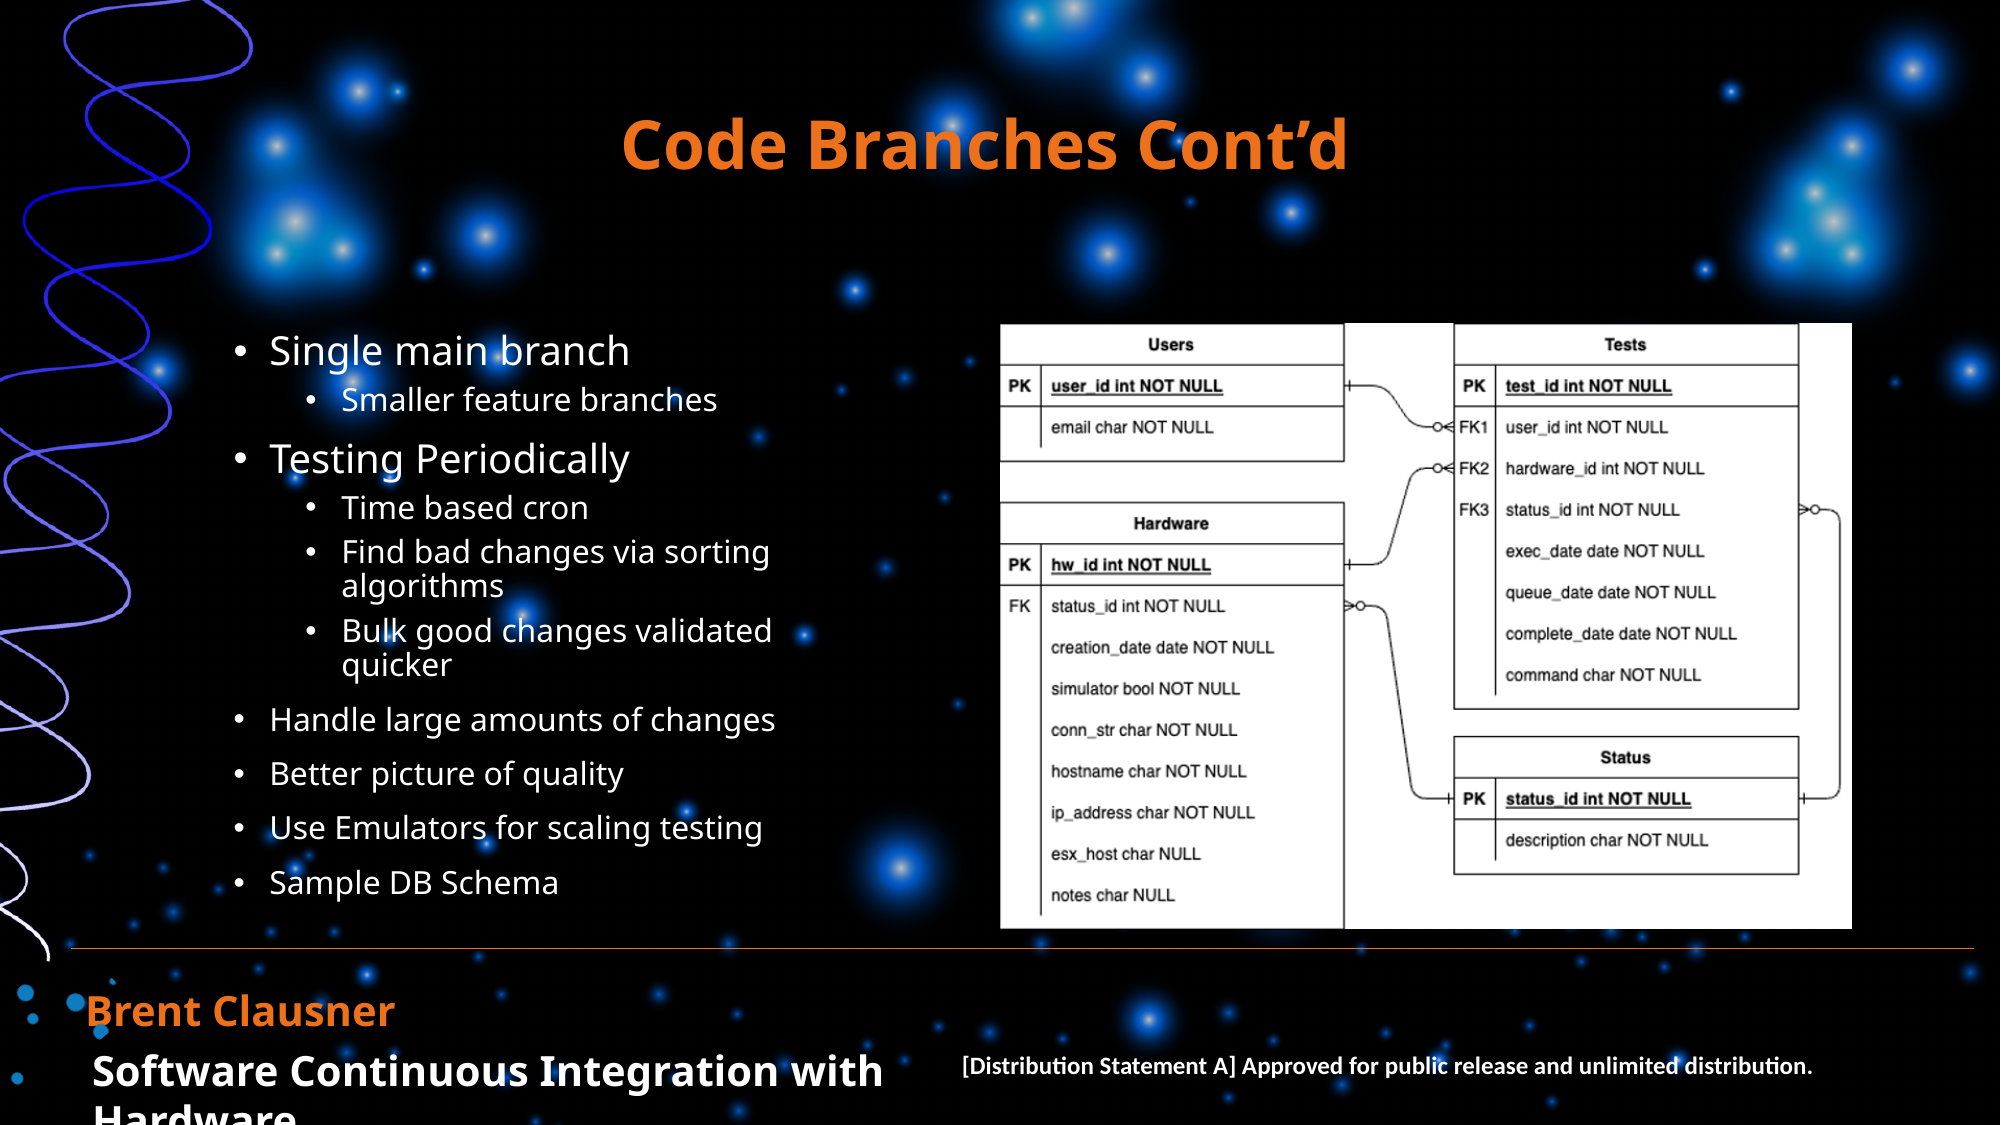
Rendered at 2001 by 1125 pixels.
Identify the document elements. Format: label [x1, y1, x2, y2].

picture [0, 0, 2000, 1125]
list [999, 323, 1853, 930]
